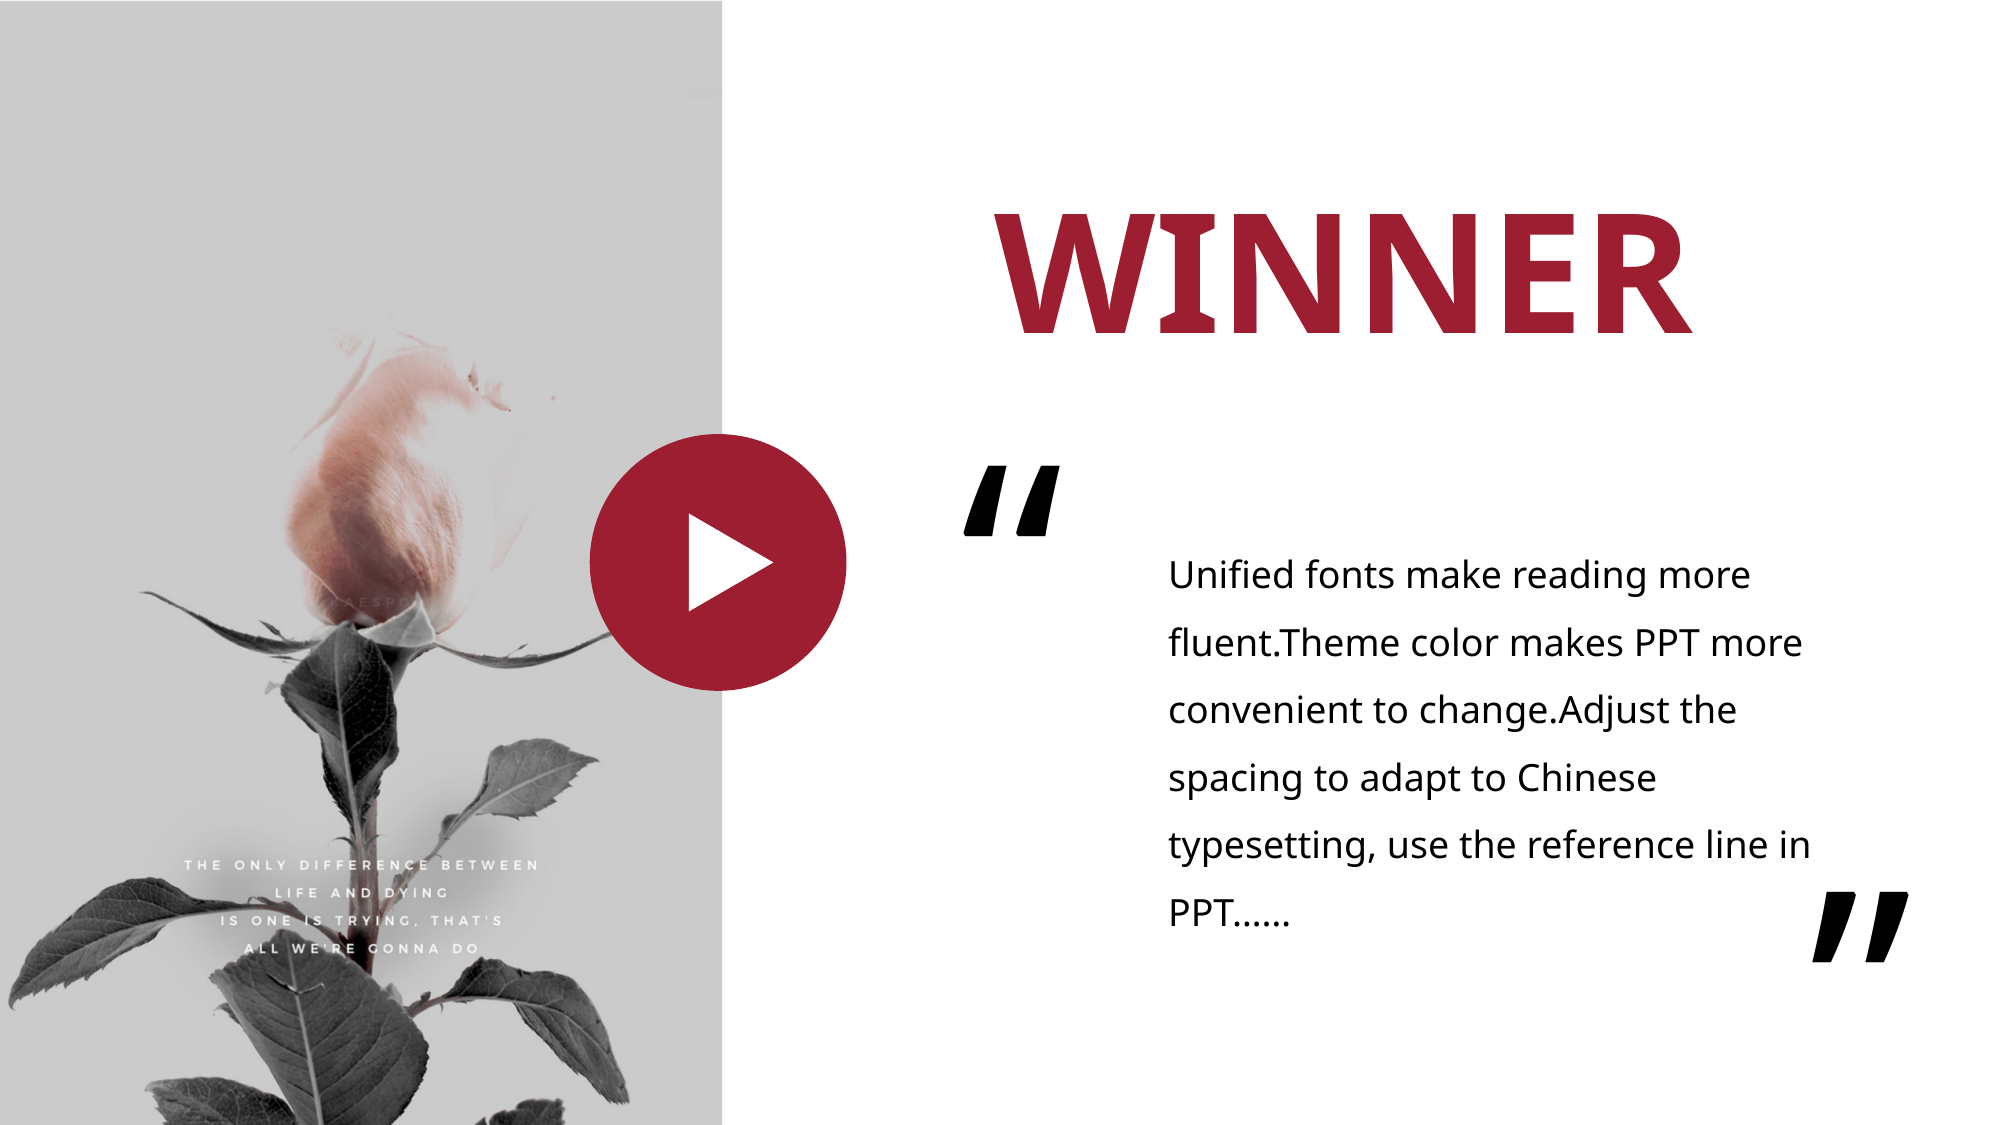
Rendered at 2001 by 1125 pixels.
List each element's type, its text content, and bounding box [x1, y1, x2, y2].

text_box [774, 445, 848, 680]
text_box Unified fonts make reading more fluent.Theme color makes PPT more convenient to change.Adjust the spacing to adapt to Chinese typesetting, use the reference line in PPT…… [1153, 521, 1884, 942]
text_box “ [1740, 692, 1927, 1053]
text_box “ [945, 376, 1133, 736]
picture [0, 0, 774, 1125]
text_box WINNER [979, 159, 1710, 374]
